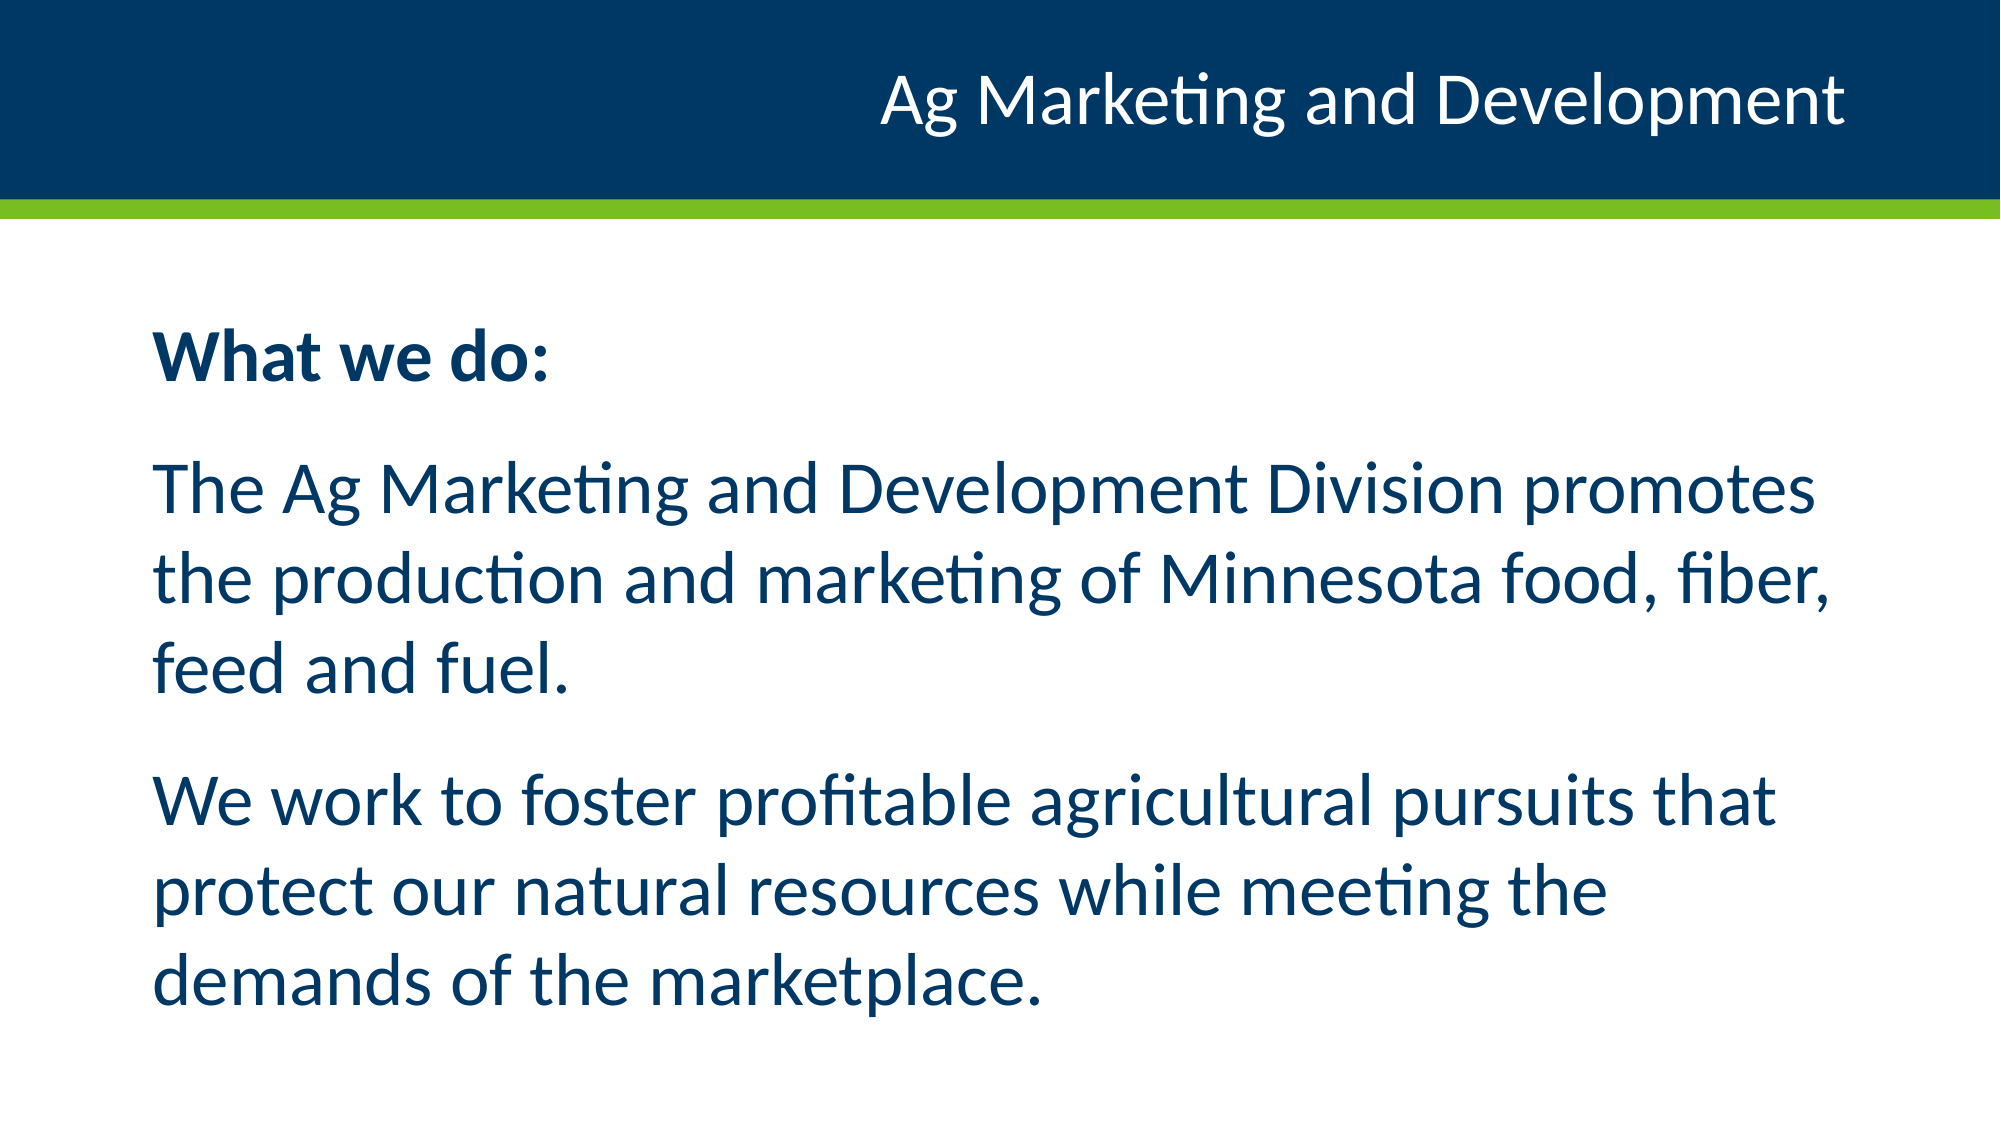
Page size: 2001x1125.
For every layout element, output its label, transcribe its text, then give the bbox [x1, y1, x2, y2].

list What we do: The Ag Marketing and Development Division promotes the production and marketing of Minnesota food, fiber, feed and fuel. We work to foster profitable agricultural pursuits that protect our natural resources while meeting the demands of the marketplace. [137, 299, 1863, 1053]
title Ag Marketing and Development [137, 24, 1863, 175]
